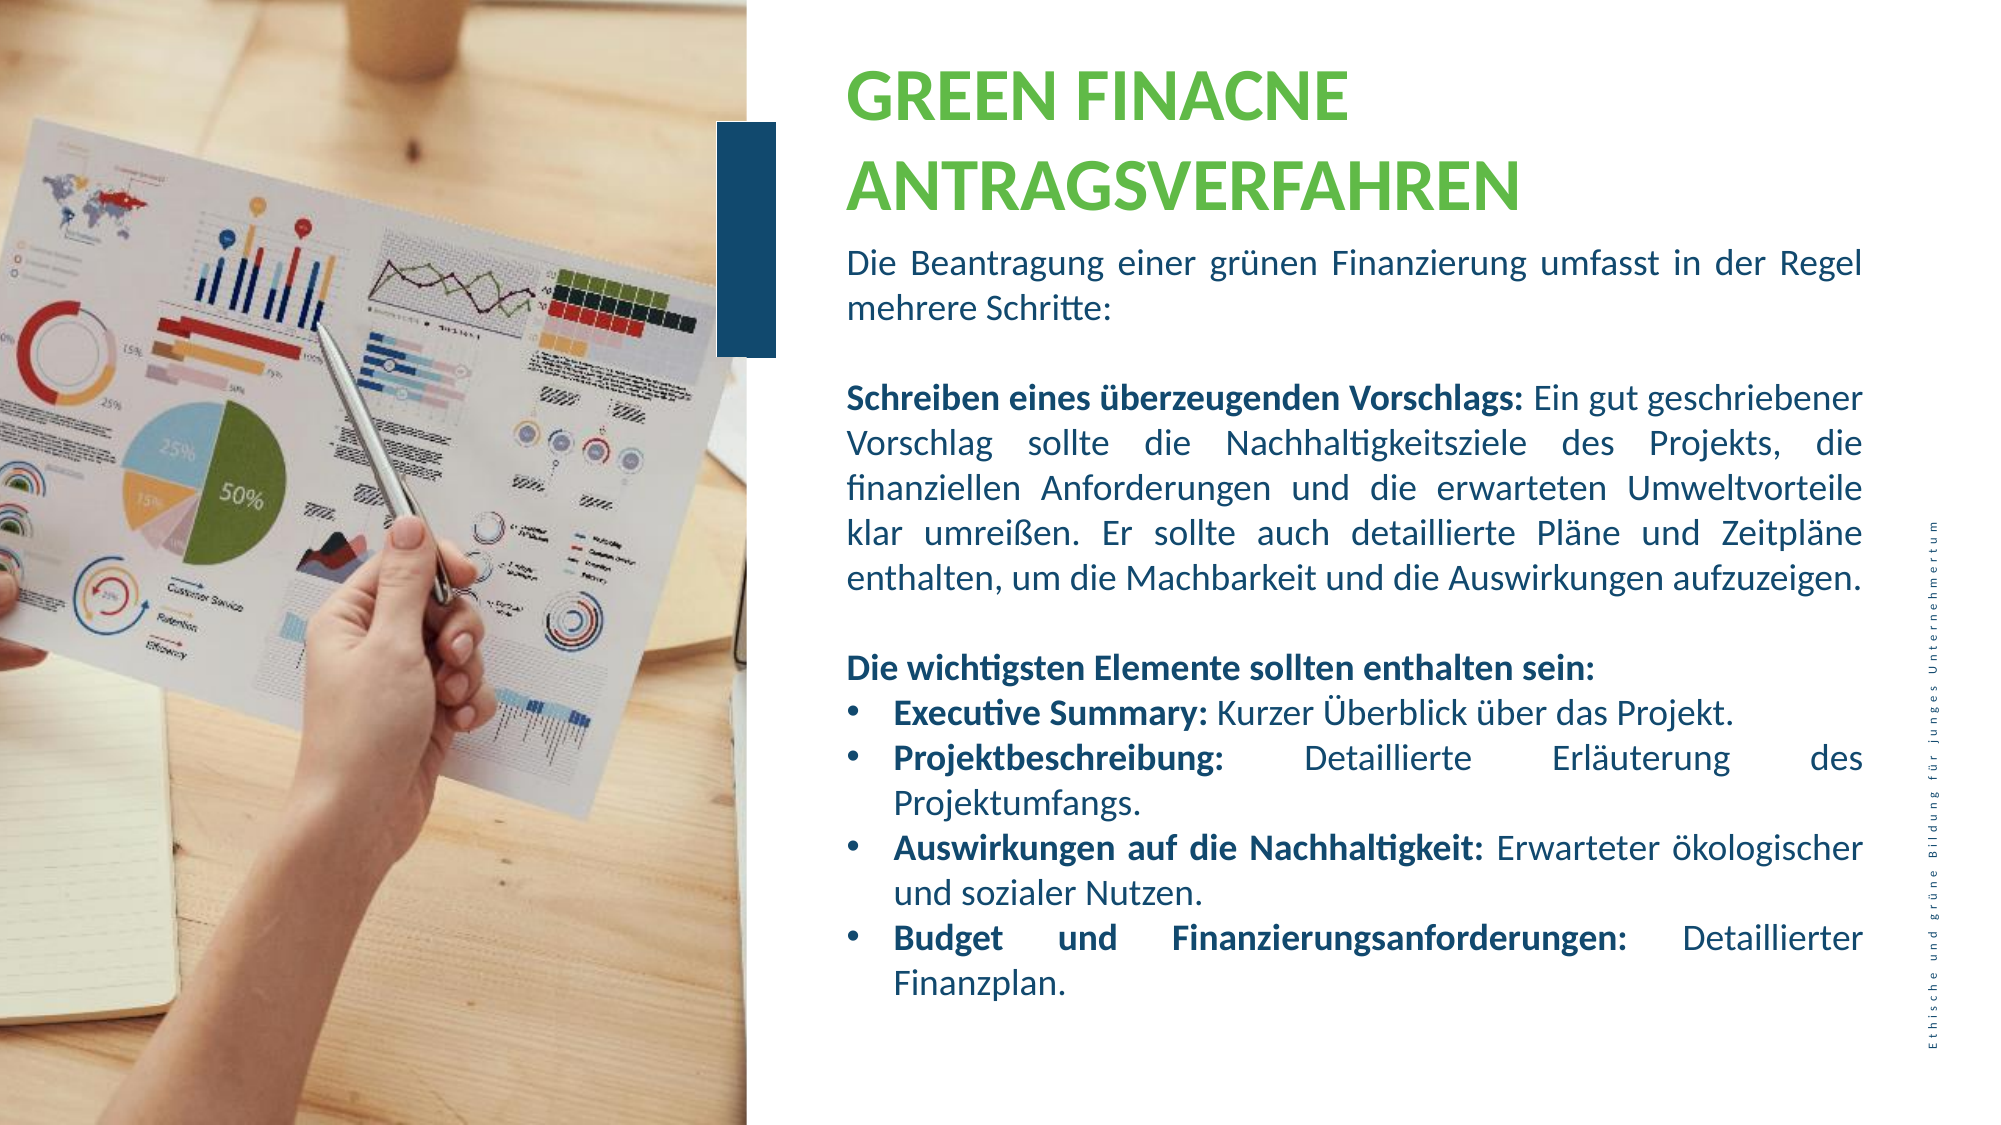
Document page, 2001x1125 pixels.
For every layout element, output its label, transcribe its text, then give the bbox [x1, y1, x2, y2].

picture [0, 0, 747, 1125]
list GREEN FINACNE ANTRAGSVERFAHREN [831, 38, 1644, 177]
list Die Beantragung einer grünen Finanzierung umfasst in der Regel mehrere Schritte: Schreiben eines überzeugenden Vorschlags: Ein gut geschriebener Vorschlag sollte die Nachhaltigkeitsziele des Projekts, die finanziellen Anforderungen und die erwarteten Umweltvorteile klar umreißen. Er sollte auch detaillierte Pläne und Zeitpläne enthalten, um die Machbarkeit und die Auswirkungen aufzuzeigen. Die wichtigsten Elemente sollten enthalten sein: Executive Summary: Kurzer Überblick über das Projekt. Projektbeschreibung: Detaillierte Erläuterung des Projektumfangs. Auswirkungen auf die Nachhaltigkeit: Erwarteter ökologischer und sozialer Nutzen. Budget und Finanzierungsanforderungen: Detaillierter Finanzplan. [831, 230, 1879, 800]
